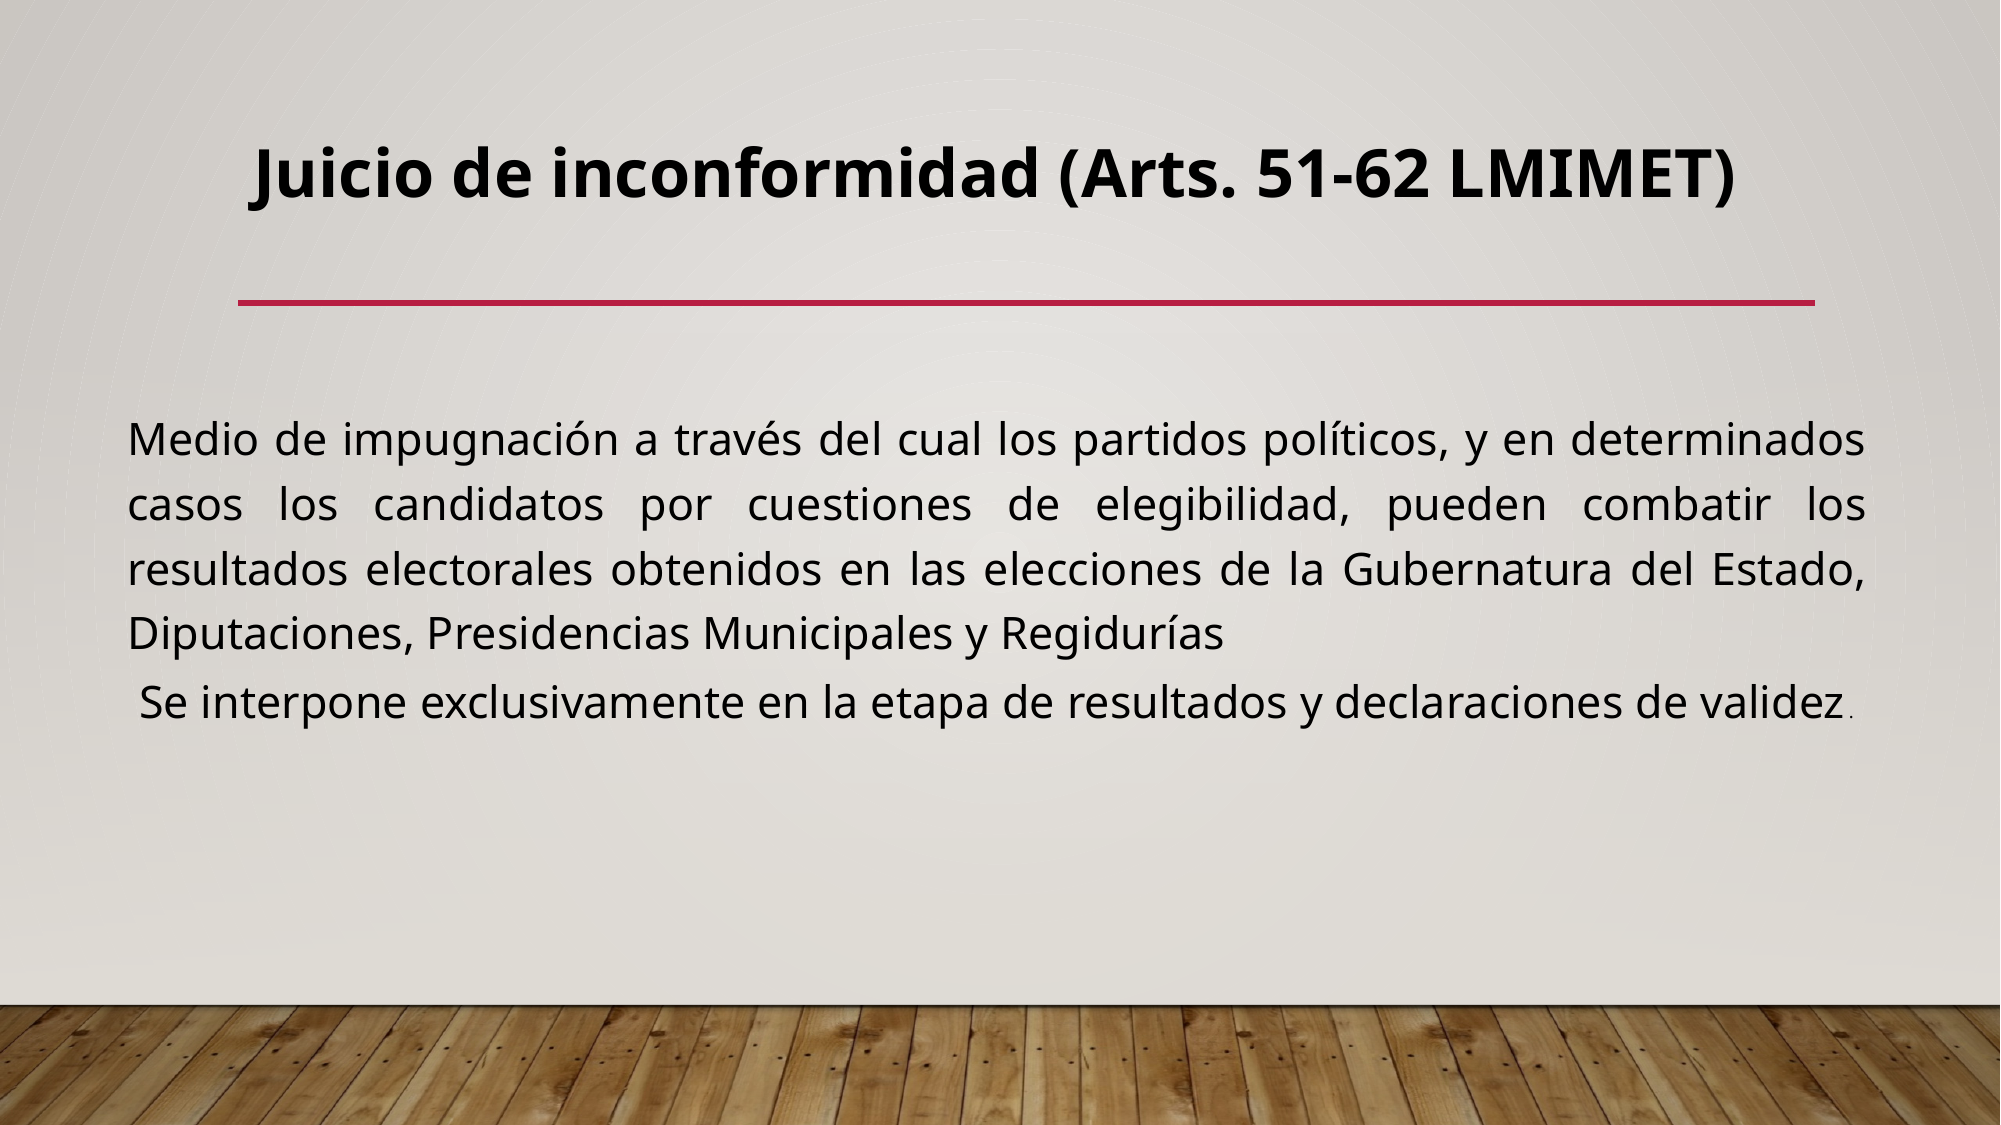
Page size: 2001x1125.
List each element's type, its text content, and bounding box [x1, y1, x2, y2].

picture [0, 1005, 2000, 1125]
list Medio de impugnación a través del cual los partidos políticos, y en determinados casos los candidatos por cuestiones de elegibilidad, pueden combatir los resultados electorales obtenidos en las elecciones de la Gubernatura del Estado, Diputaciones, Presidencias Municipales y Regidurías Se interpone exclusivamente en la etapa de resultados y declaraciones de validez. [112, 392, 1885, 885]
title Juicio de inconformidad (Arts. 51-62 LMIMET) [238, 131, 1814, 305]
